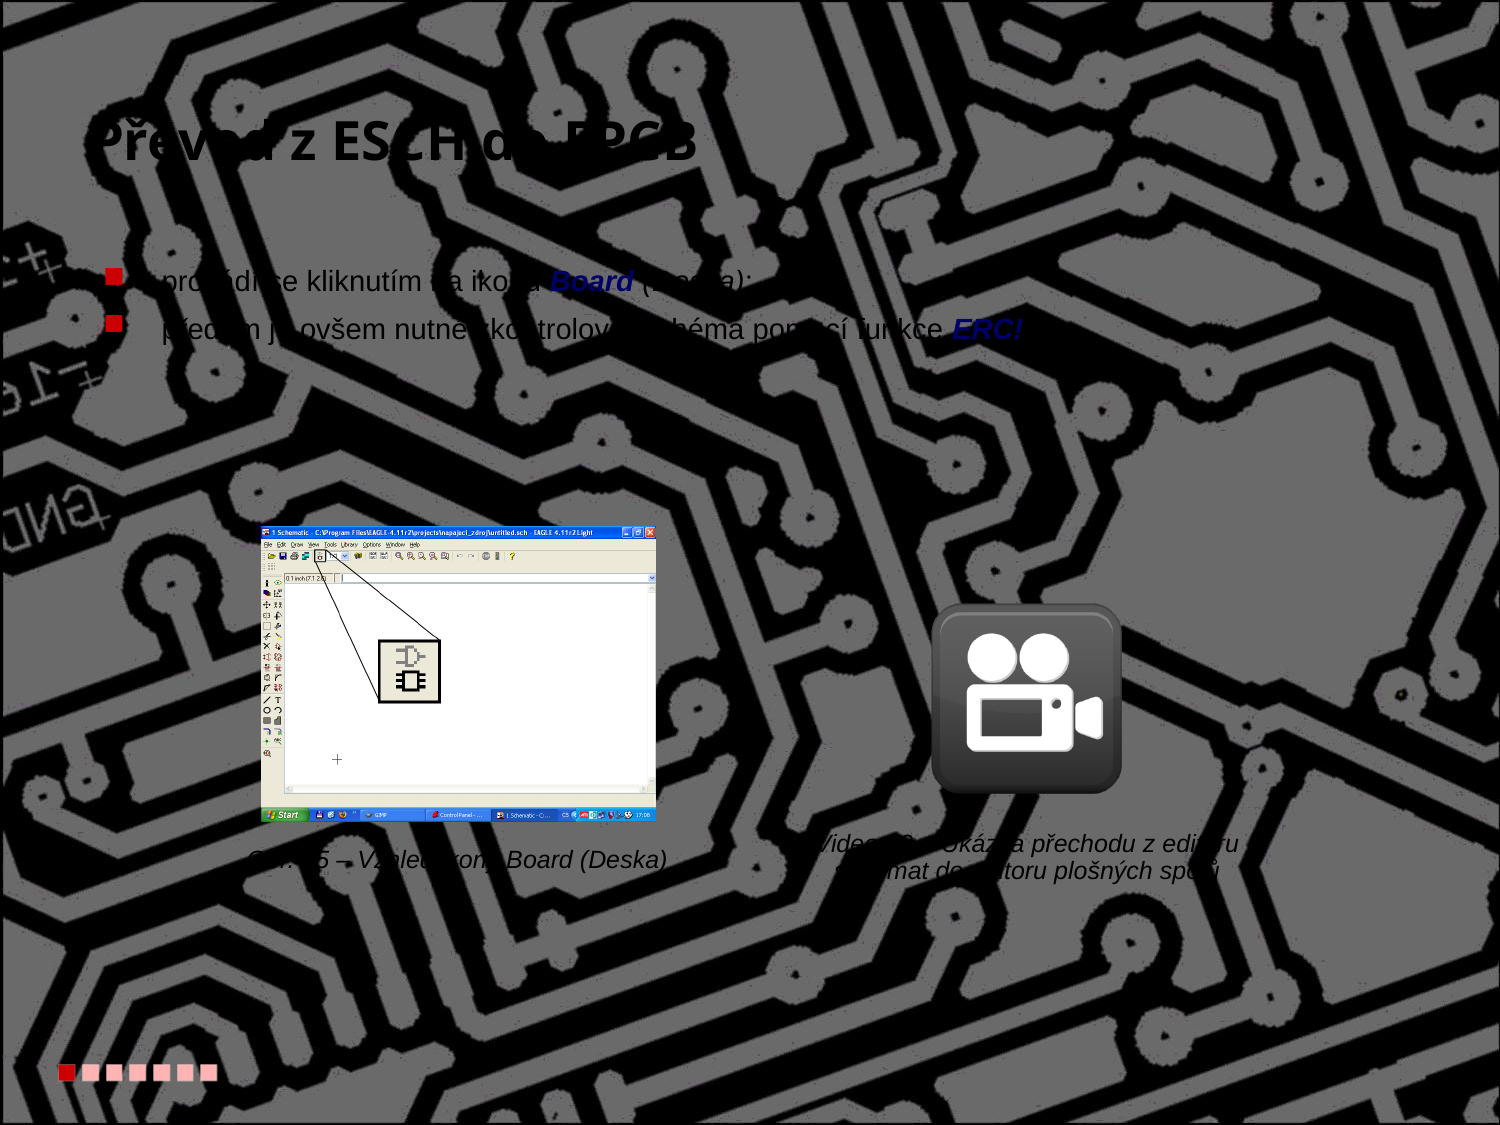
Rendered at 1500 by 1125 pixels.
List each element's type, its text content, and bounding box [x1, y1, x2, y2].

text_box provádí se kliknutím na ikonu Board (Deska); předtím je ovšem nutné zkontrolovat schéma pomocí funkce ERC!. [88, 255, 1388, 353]
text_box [152, 525, 763, 882]
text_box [57, 1063, 219, 1083]
text_box Převod z ESCH do EPCB [74, 45, 1425, 233]
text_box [749, 597, 1305, 894]
picture [0, 0, 1500, 1125]
